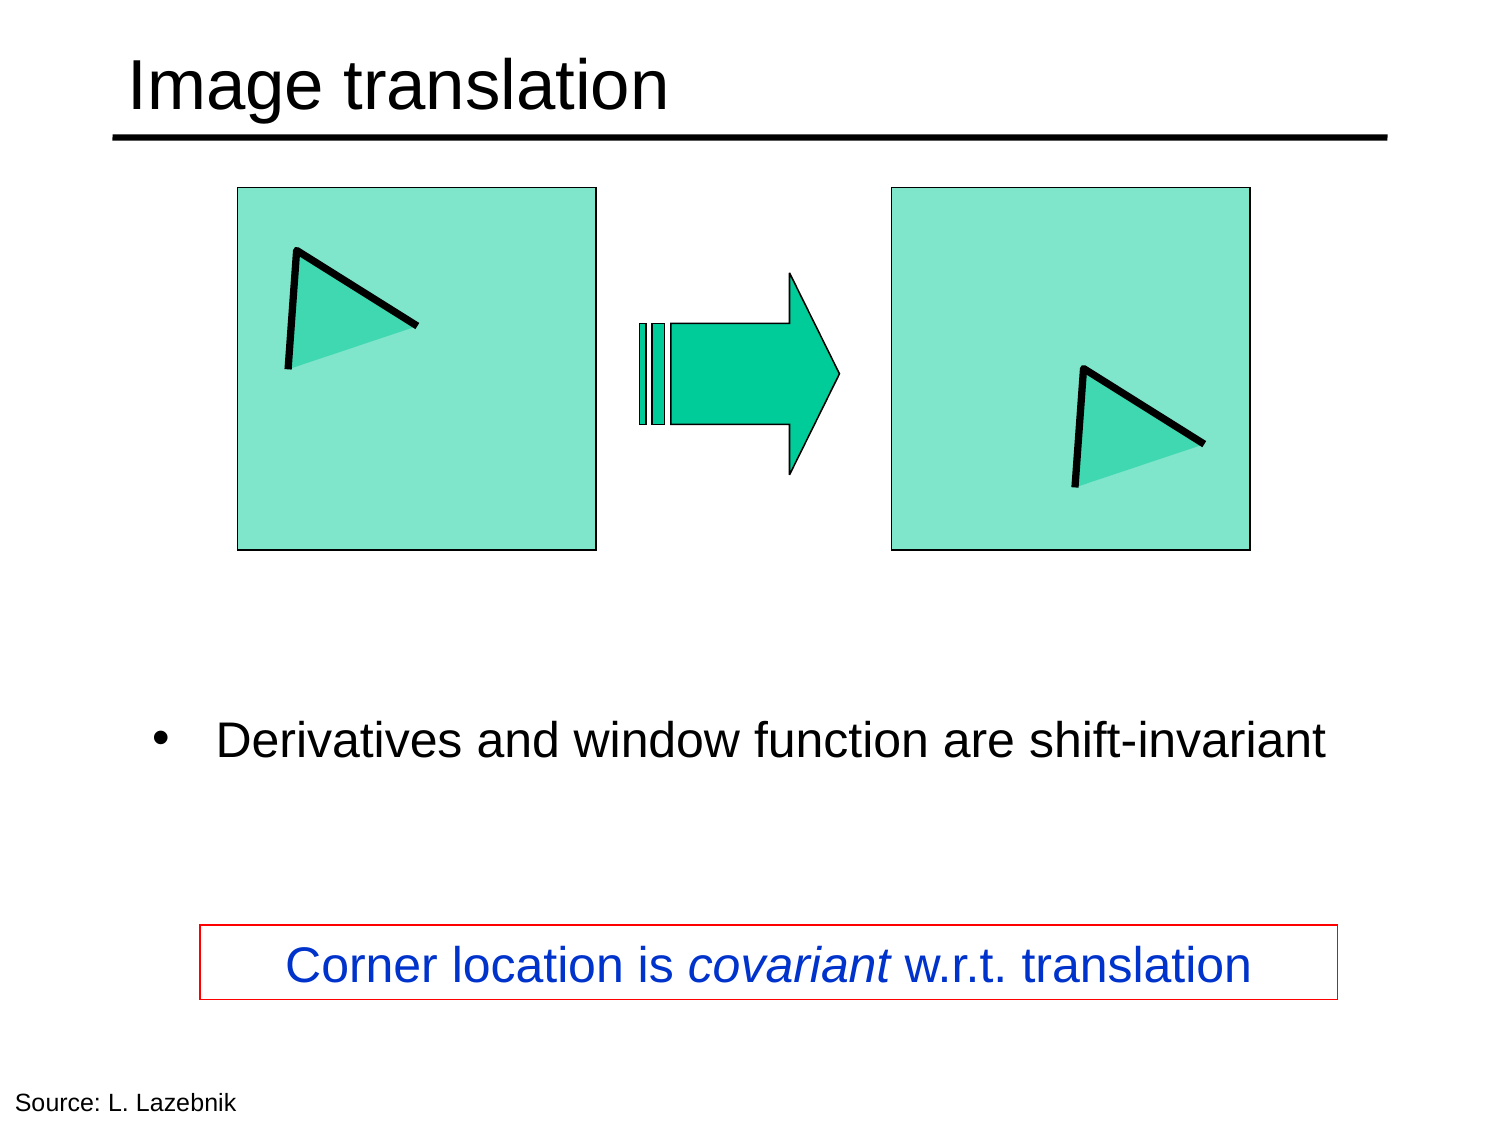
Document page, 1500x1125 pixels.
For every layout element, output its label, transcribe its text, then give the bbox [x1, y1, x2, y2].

text_box Source: L. Lazebnik [0, 1079, 290, 1125]
title Image translation [112, 12, 1388, 151]
text_box Derivatives and window function are shift-invariant [137, 699, 1400, 775]
text_box [652, 323, 665, 425]
text_box [891, 187, 1250, 550]
text_box [288, 250, 418, 370]
text_box Corner location is covariant w.r.t. translation [199, 924, 1338, 1000]
text_box [670, 272, 840, 475]
text_box [237, 187, 596, 550]
text_box [639, 323, 646, 425]
text_box [1074, 368, 1205, 488]
